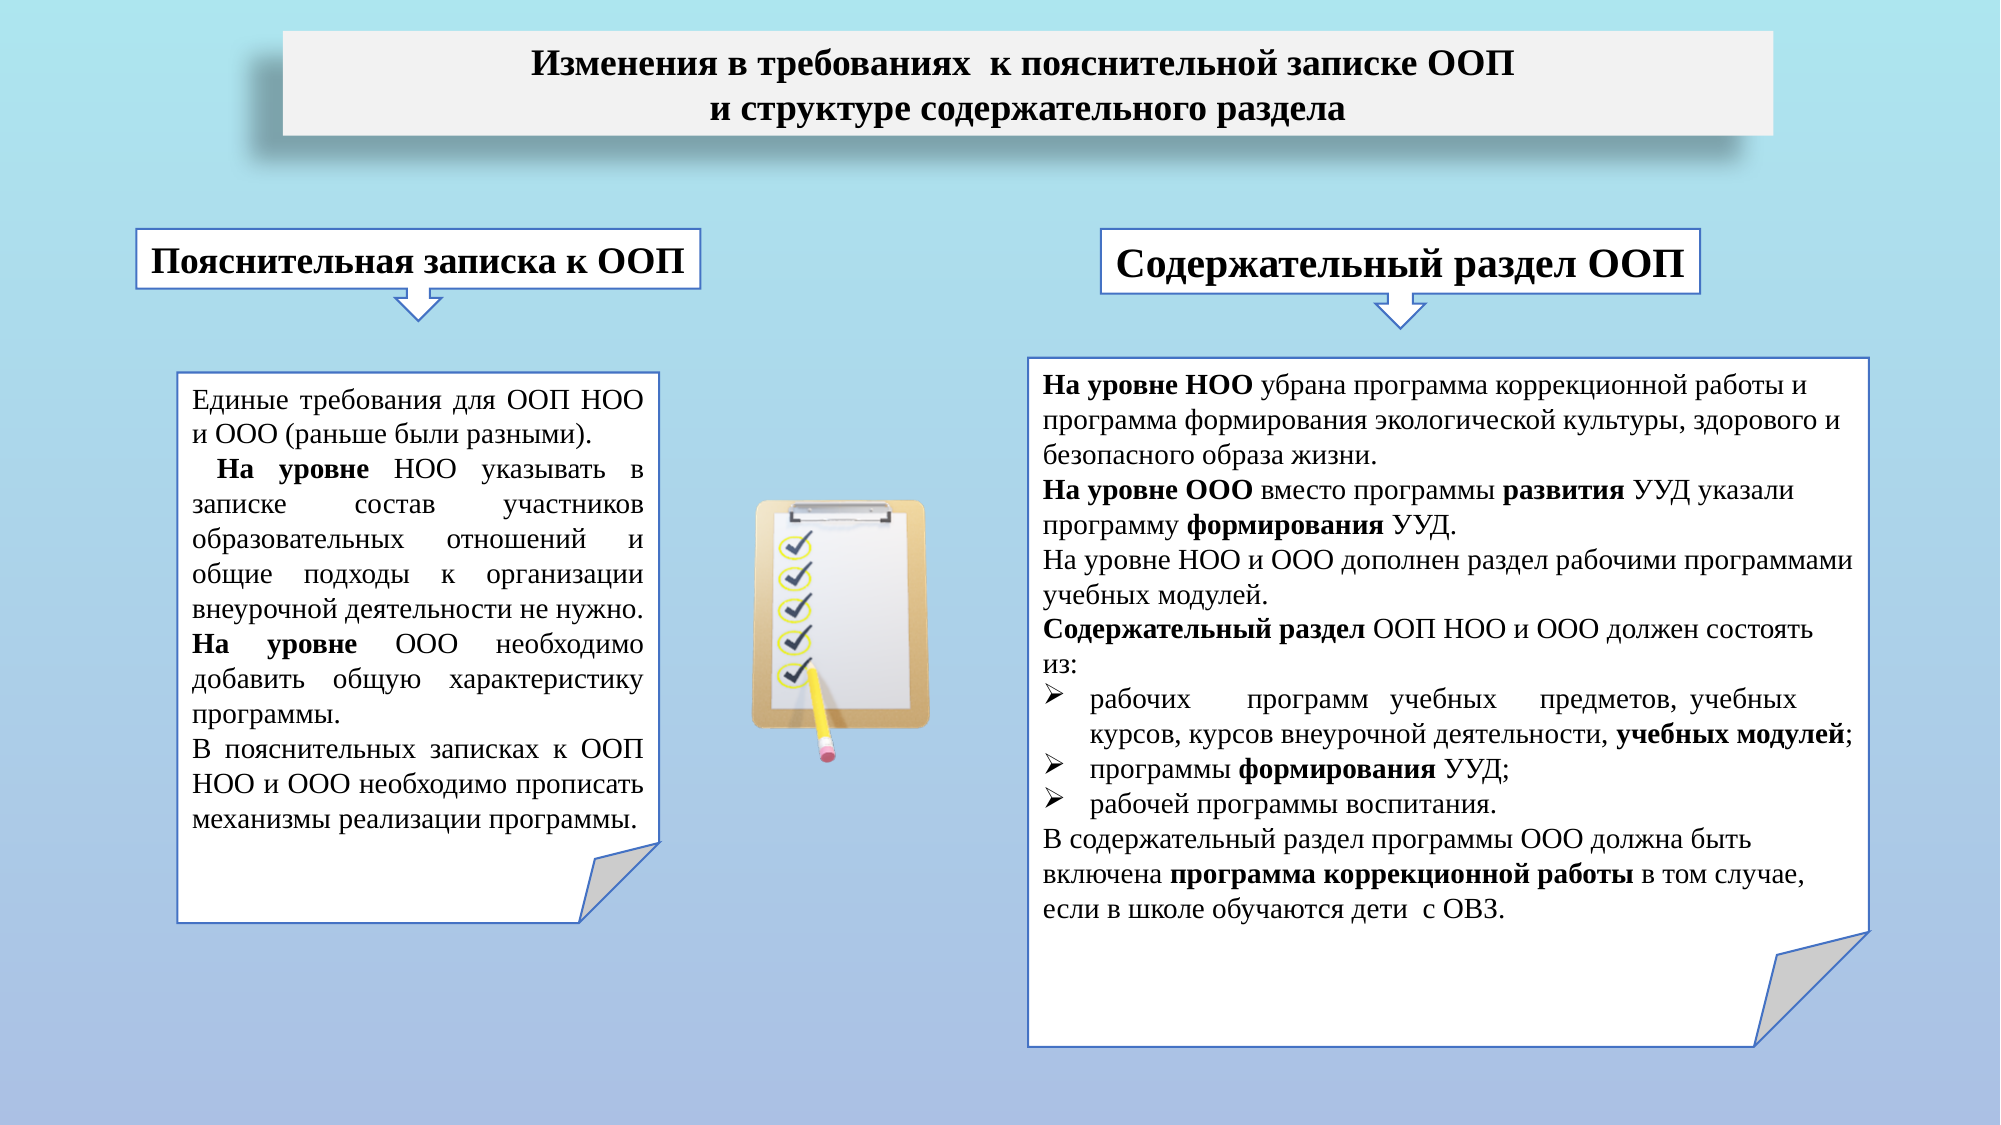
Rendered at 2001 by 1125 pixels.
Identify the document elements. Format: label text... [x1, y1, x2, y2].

text_box Единые требования для ООП НОО и ООО (раньше были разными). На уровне НОО указывать в записке состав участников образовательных отношений и общие подходы к организации внеурочной деятельности не нужно. На уровне ООО необходимо добавить общую характеристику программы. В пояснительных записках к ООП НОО и ООО необходимо прописать механизмы реализации программы. [176, 371, 663, 925]
text_box Изменения в требованиях к пояснительной записке ООП и структуре содержательного раздела [282, 30, 1774, 136]
picture [744, 458, 937, 764]
text_box Пояснительная записка к ООП [135, 227, 702, 323]
text_box На уровне НОО убрана программа коррекционной работы и программа формирования экологической культуры, здорового и безопасного образа жизни. На уровне ООО вместо программы развития УУД указали программу формирования УУД. На уровне НОО и ООО дополнен раздел рабочими программами учебных модулей. Содержательный раздел ООП НОО и ООО должен состоять из: рабочих программ учебных предметов, учебных курсов, курсов внеурочной деятельности, учебных модулей; программы формирования УУД; рабочей программы воспитания. В содержательный раздел программы ООО должна быть включена программа коррекционной работы в том случае, если в школе обучаются дети с ОВЗ. [1027, 356, 1873, 1048]
text_box Содержательный раздел ООП [1099, 227, 1702, 331]
